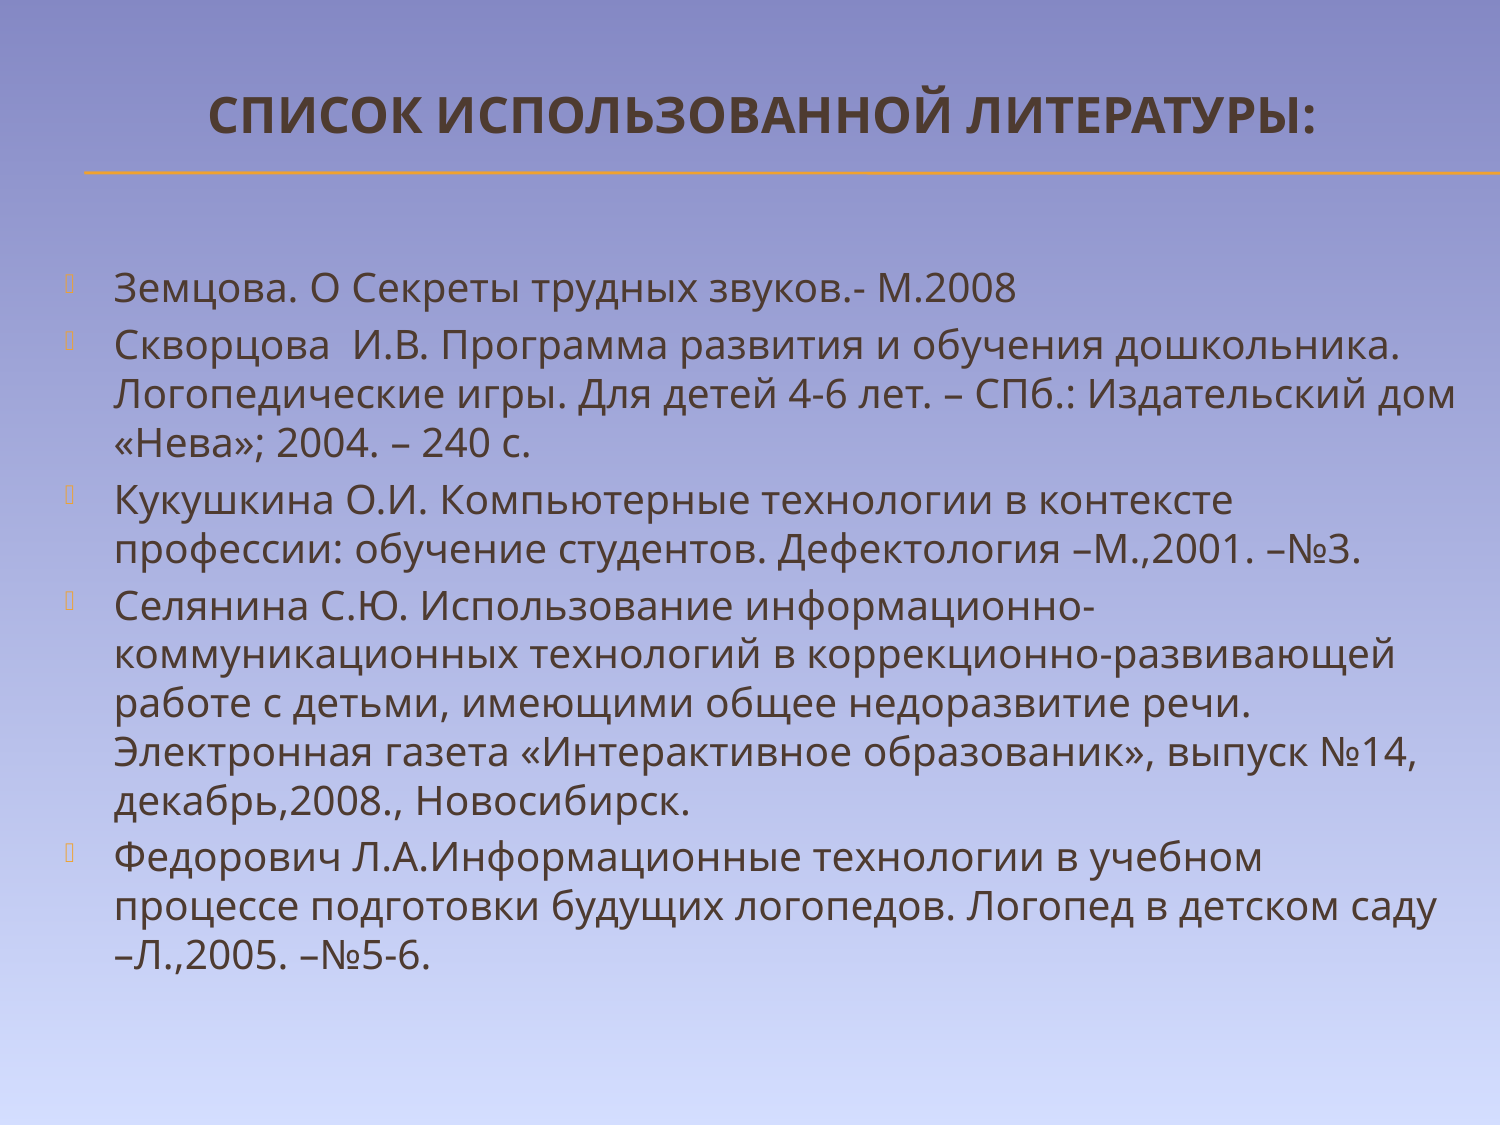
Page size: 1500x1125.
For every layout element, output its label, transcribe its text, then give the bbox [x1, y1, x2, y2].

list Земцова. О Секреты трудных звуков.- М.2008 Скворцова И.В. Программа развития и обучения дошкольника. Логопедические игры. Для детей 4-6 лет. – СПб.: Издательский дом «Нева»; 2004. – 240 с. Кукушкина О.И. Компьютерные технологии в контексте профессии: обучение студентов. Дефектология –М.,2001. –№3. Селянина С.Ю. Использование информационно-коммуникационных технологий в коррекционно-развивающей работе с детьми, имеющими общее недоразвитие речи. Электронная газета «Интерактивное образованик», выпуск №14, декабрь,2008., Новосибирск. Федорович Л.А.Информационные технологии в учебном процессе подготовки будущих логопедов. Логопед в детском саду –Л.,2005. –№5-6. [50, 254, 1475, 998]
title Список использованной литературы: [50, 75, 1475, 213]
